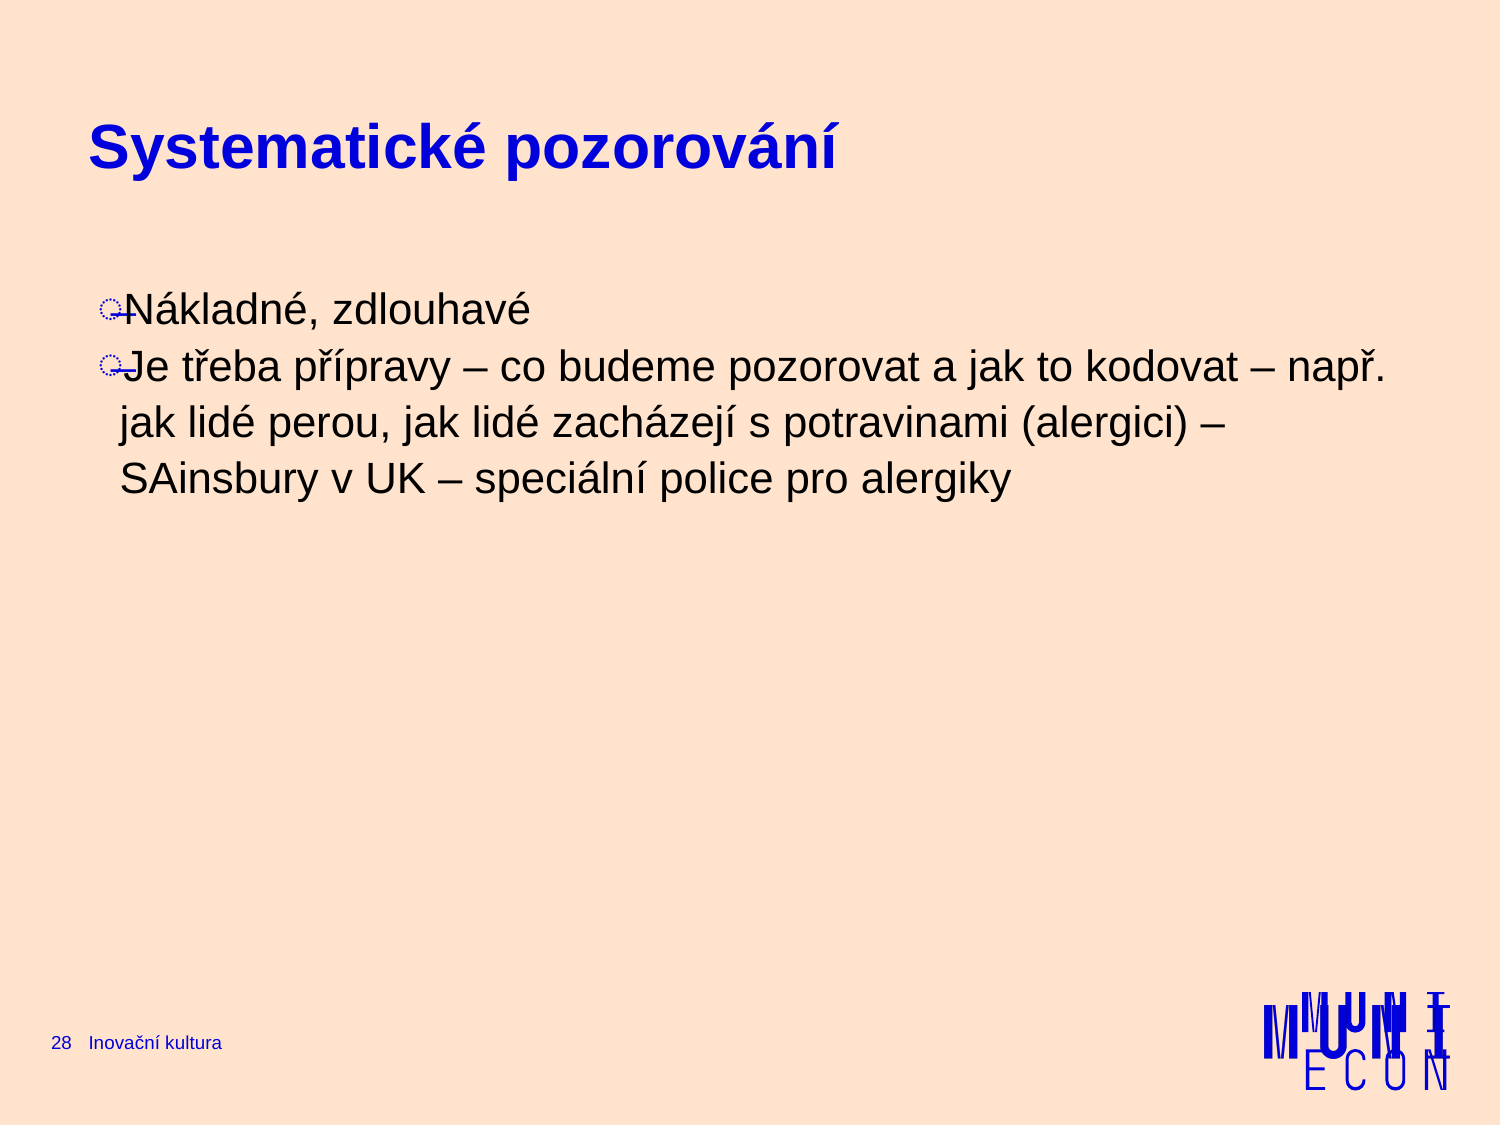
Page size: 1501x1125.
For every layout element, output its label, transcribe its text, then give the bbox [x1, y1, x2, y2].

list Nákladné, zdlouhavé Je třeba přípravy – co budeme pozorovat a jak to kodovat – např. jak lidé perou, jak lidé zacházejí s potravinami (alergici) – SAinsbury v UK – speciální police pro alergiky [88, 277, 1412, 957]
title Systematické pozorování [88, 118, 1412, 193]
picture [1264, 1005, 1450, 1059]
slide_number 28 [50, 1021, 82, 1063]
footer Inovační kultura [88, 1021, 1064, 1063]
